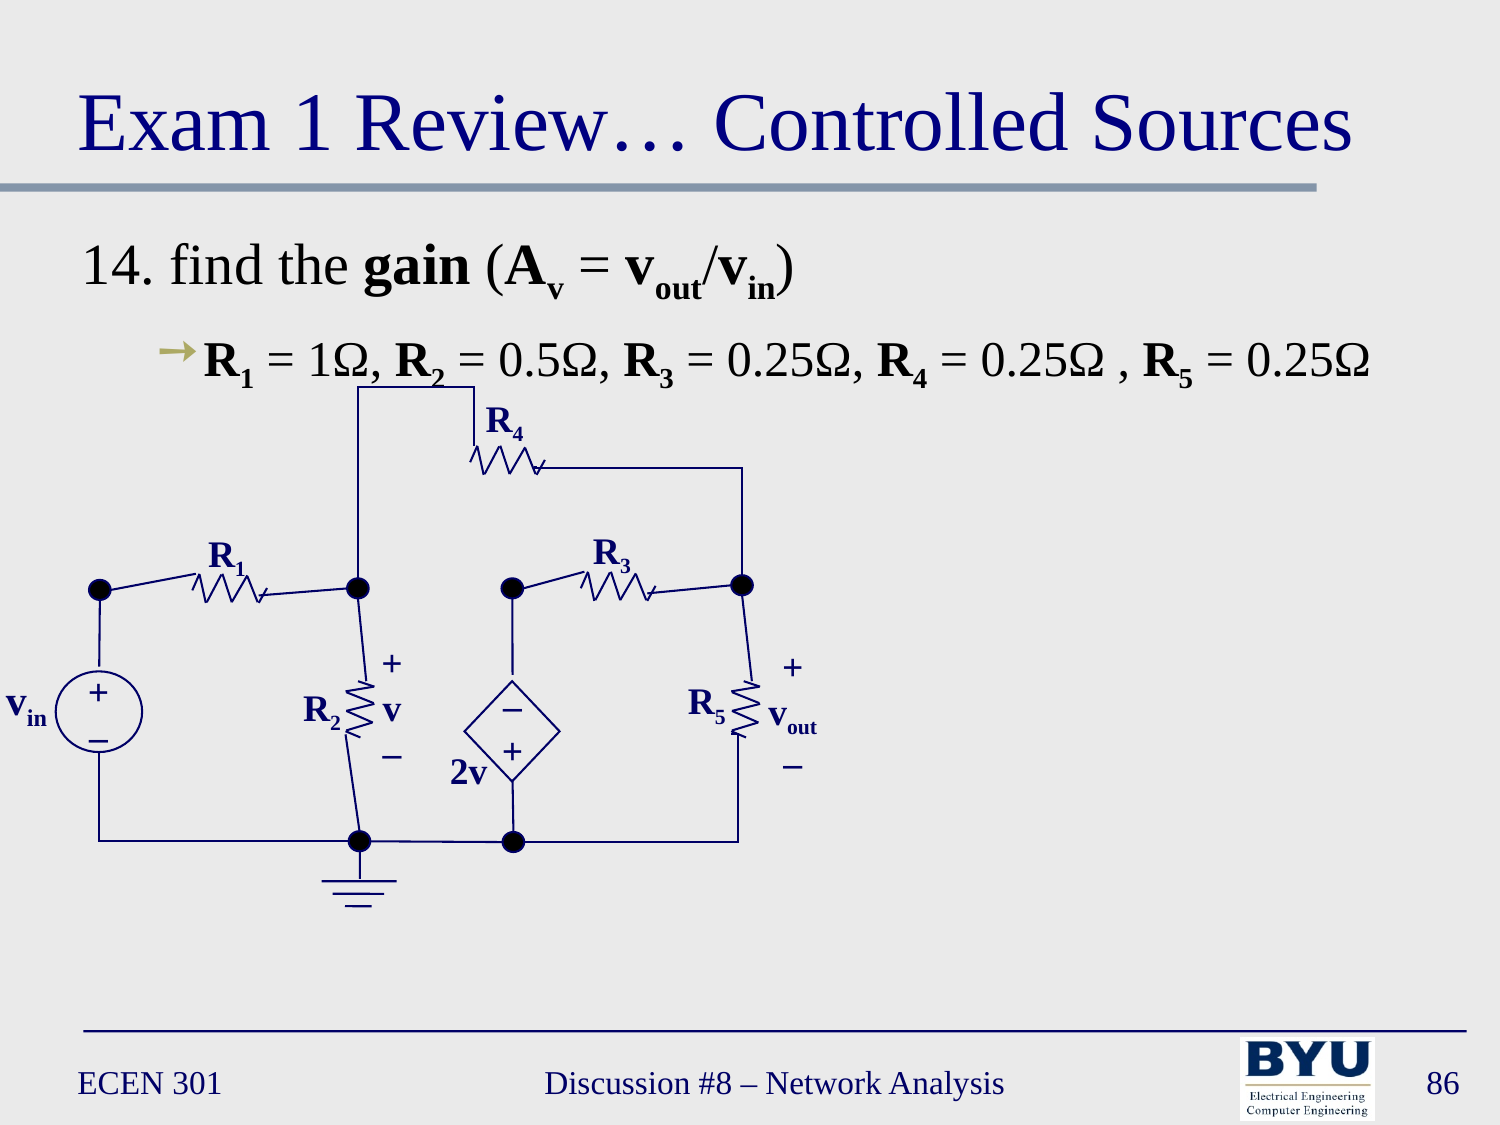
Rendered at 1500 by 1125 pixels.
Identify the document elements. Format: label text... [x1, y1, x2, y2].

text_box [0, 387, 835, 907]
footer Discussion #8 – Network Analysis [487, 1049, 1063, 1113]
slide_number 86 [1162, 1049, 1476, 1113]
slide_number ECEN 301 [62, 1049, 388, 1113]
list 14. find the gain (Av = vout/vin) R1 = 1Ω, R2 = 0.5Ω, R3 = 0.25Ω, R4 = 0.25Ω , R5 = 0.25Ω [66, 218, 1438, 401]
picture [1240, 1037, 1375, 1049]
picture [1240, 1113, 1375, 1121]
title Exam 1 Review… Controlled Sources [62, 24, 1438, 176]
